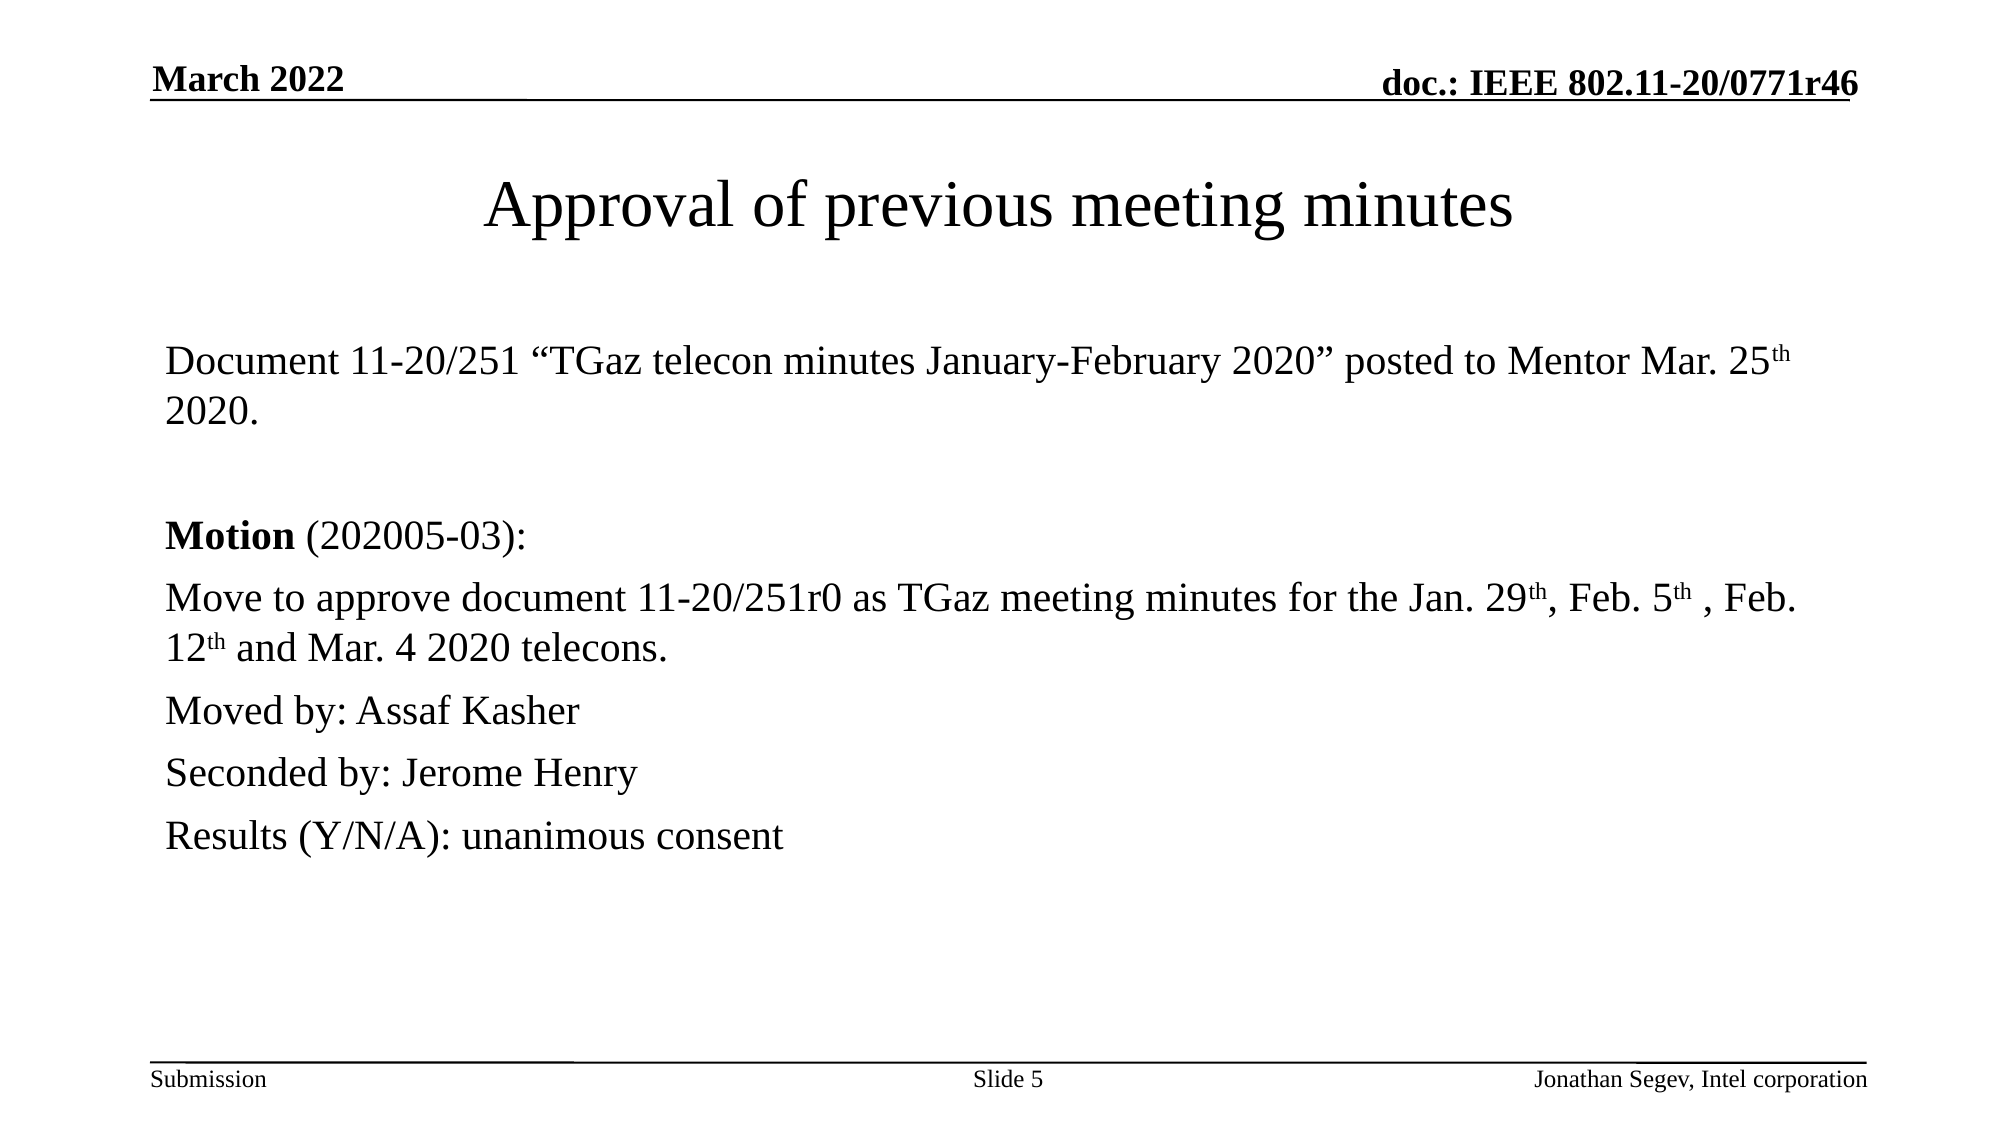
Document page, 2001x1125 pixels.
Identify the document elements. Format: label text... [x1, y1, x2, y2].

title Approval of previous meeting minutes [149, 112, 1850, 288]
list Document 11-20/251 “TGaz telecon minutes January-February 2020” posted to Mentor Mar. 25th 2020. Motion (202005-03): Move to approve document 11-20/251r0 as TGaz meeting minutes for the Jan. 29th, Feb. 5th , Feb. 12th and Mar. 4 2020 telecons. Moved by: Assaf Kasher Seconded by: Jerome Henry Results (Y/N/A): unanimous consent [149, 324, 1850, 1000]
footer Jonathan Segev, Intel corporation [1171, 1061, 1869, 1093]
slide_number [152, 54, 563, 100]
slide_number Slide 5 [950, 1061, 1067, 1123]
